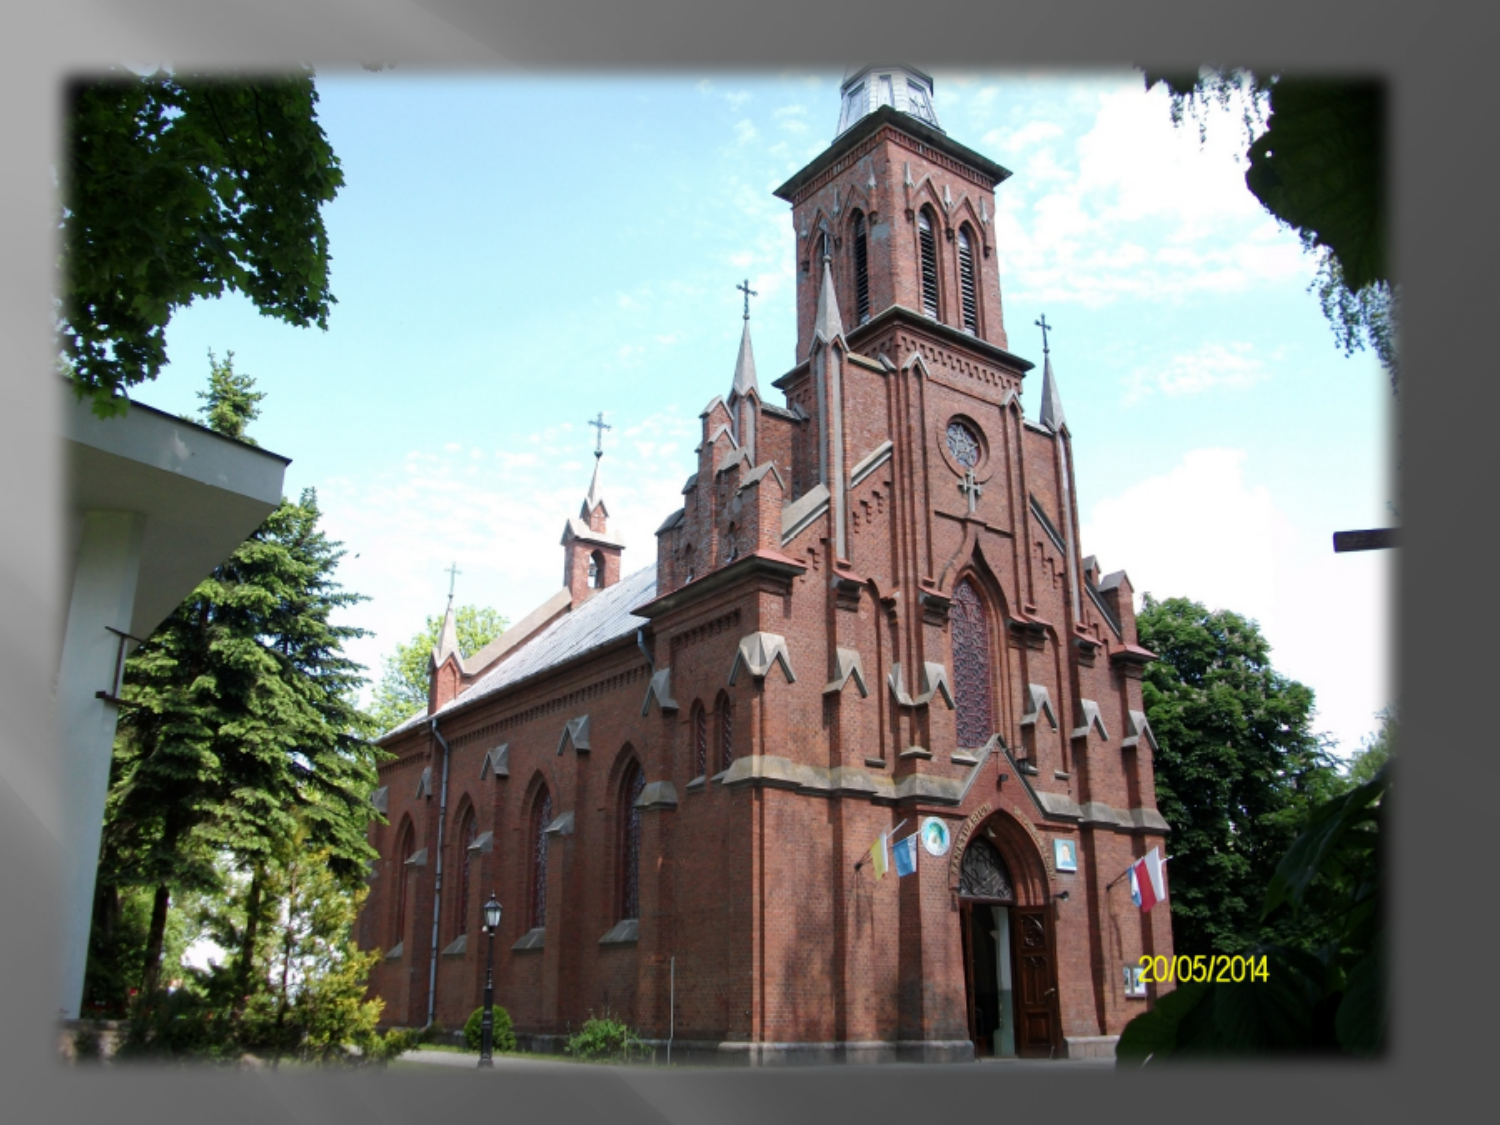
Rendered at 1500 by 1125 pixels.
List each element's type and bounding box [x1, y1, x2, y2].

list [50, 62, 1404, 1076]
